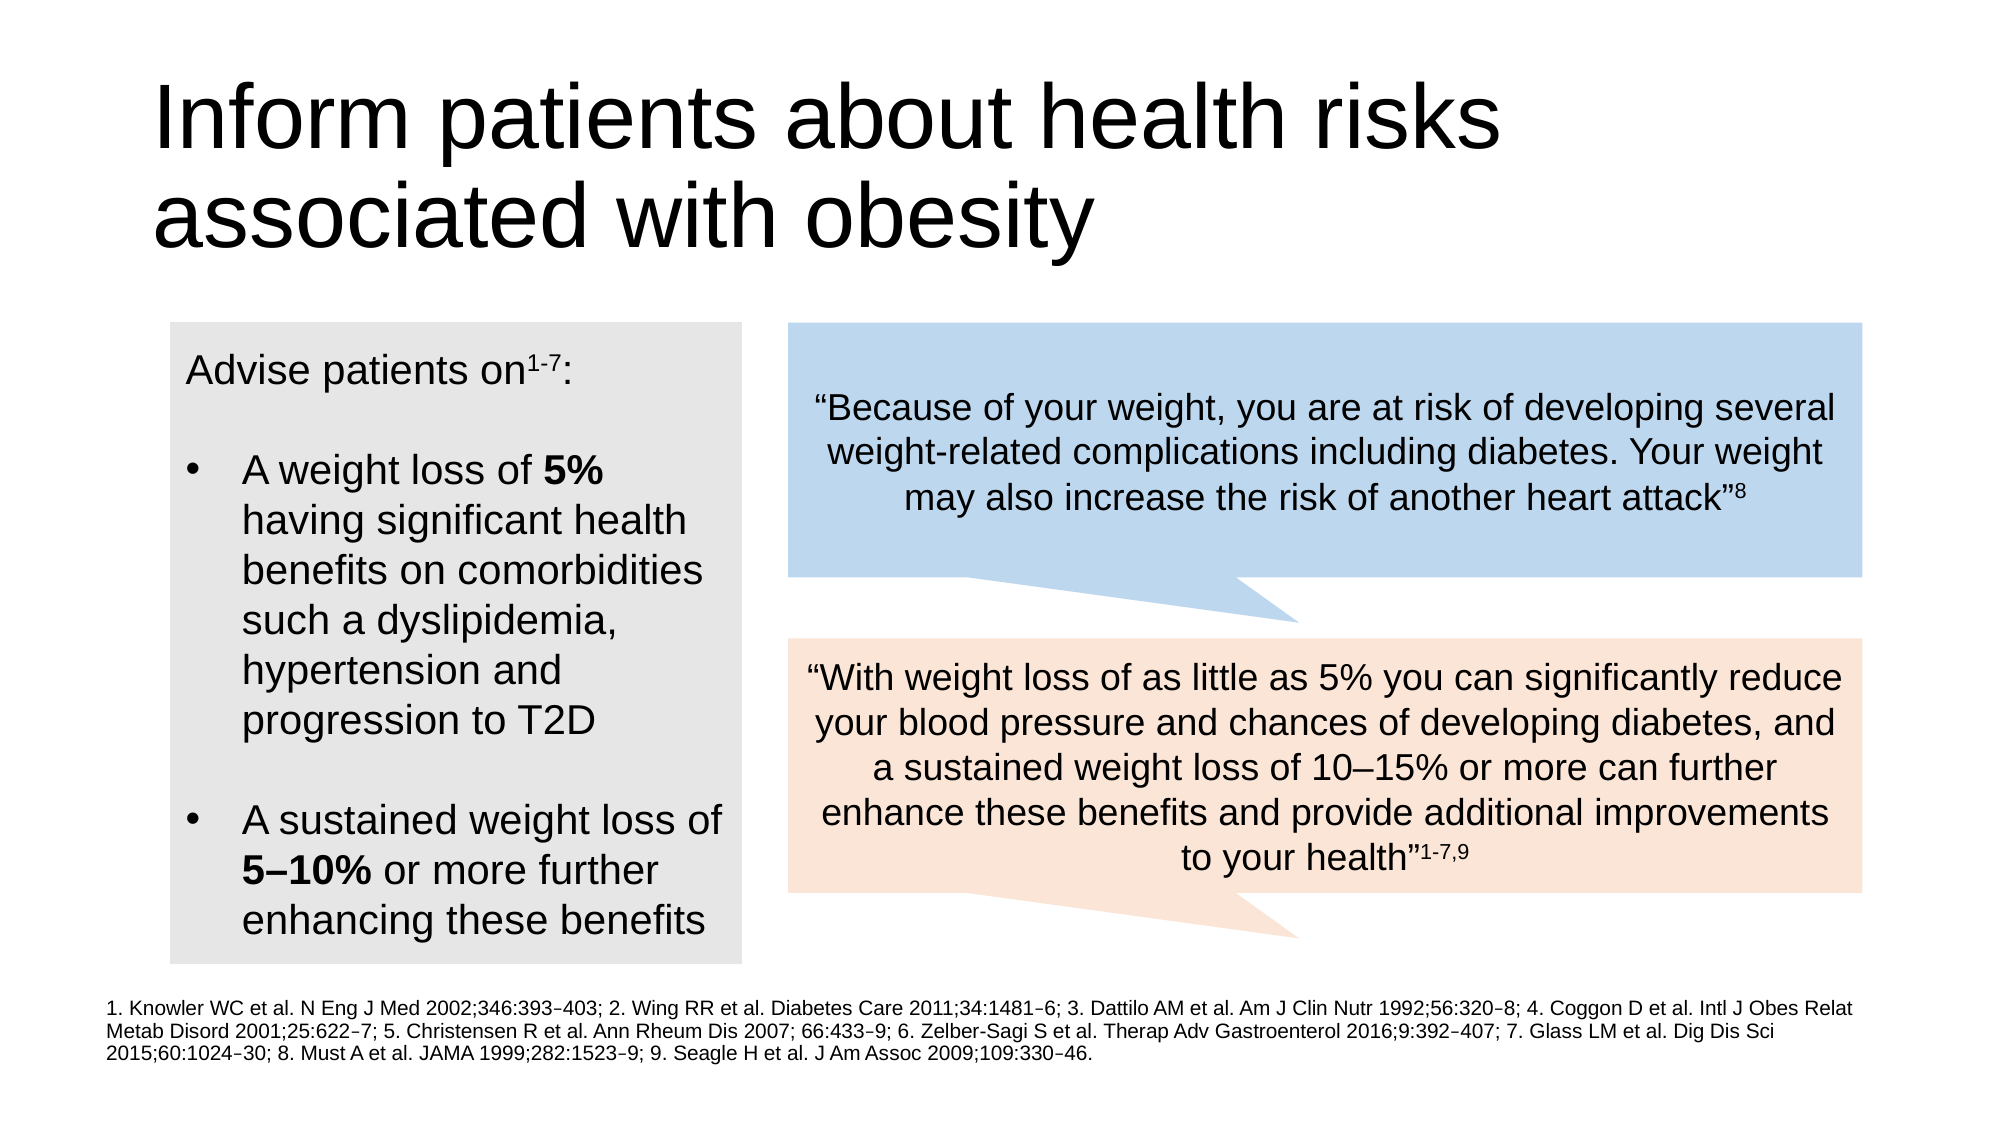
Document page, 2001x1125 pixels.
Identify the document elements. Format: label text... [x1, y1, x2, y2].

text_box “Because of your weight, you are at risk of developing several weight-related complications including diabetes. Your weight may also increase the risk of another heart attack”8 [787, 321, 1864, 624]
title Inform patients about health risks associated with obesity [137, 59, 1863, 278]
text_box Advise patients on1-7: A weight loss of 5% having significant health benefits on comorbidities such a dyslipidemia, hypertension and progression to T2D A sustained weight loss of 5–10% or more further enhancing these benefits [170, 322, 742, 964]
list 1. Knowler WC et al. N Eng J Med 2002;346:393–403; 2. Wing RR et al. Diabetes Care 2011;34:1481–6; 3. Dattilo AM et al. Am J Clin Nutr 1992;56:320–8; 4. Coggon D et al. Intl J Obes Relat Metab Disord 2001;25:622–7; 5. Christensen R et al. Ann Rheum Dis 2007; 66:433–9; 6. Zelber-Sagi S et al. Therap Adv Gastroenterol 2016;9:392–407; 7. Glass LM et al. Dig Dis Sci 2015;60:1024–30; 8. Must A et al. JAMA 1999;282:1523–9; 9. Seagle H et al. J Am Assoc 2009;109:330–46. [106, 1018, 1863, 1066]
text_box “With weight loss of as little as 5% you can significantly reduce your blood pressure and chances of developing diabetes, and a sustained weight loss of 10–15% or more can further enhance these benefits and provide additional improvements to your health”1-7,9 [787, 637, 1864, 940]
